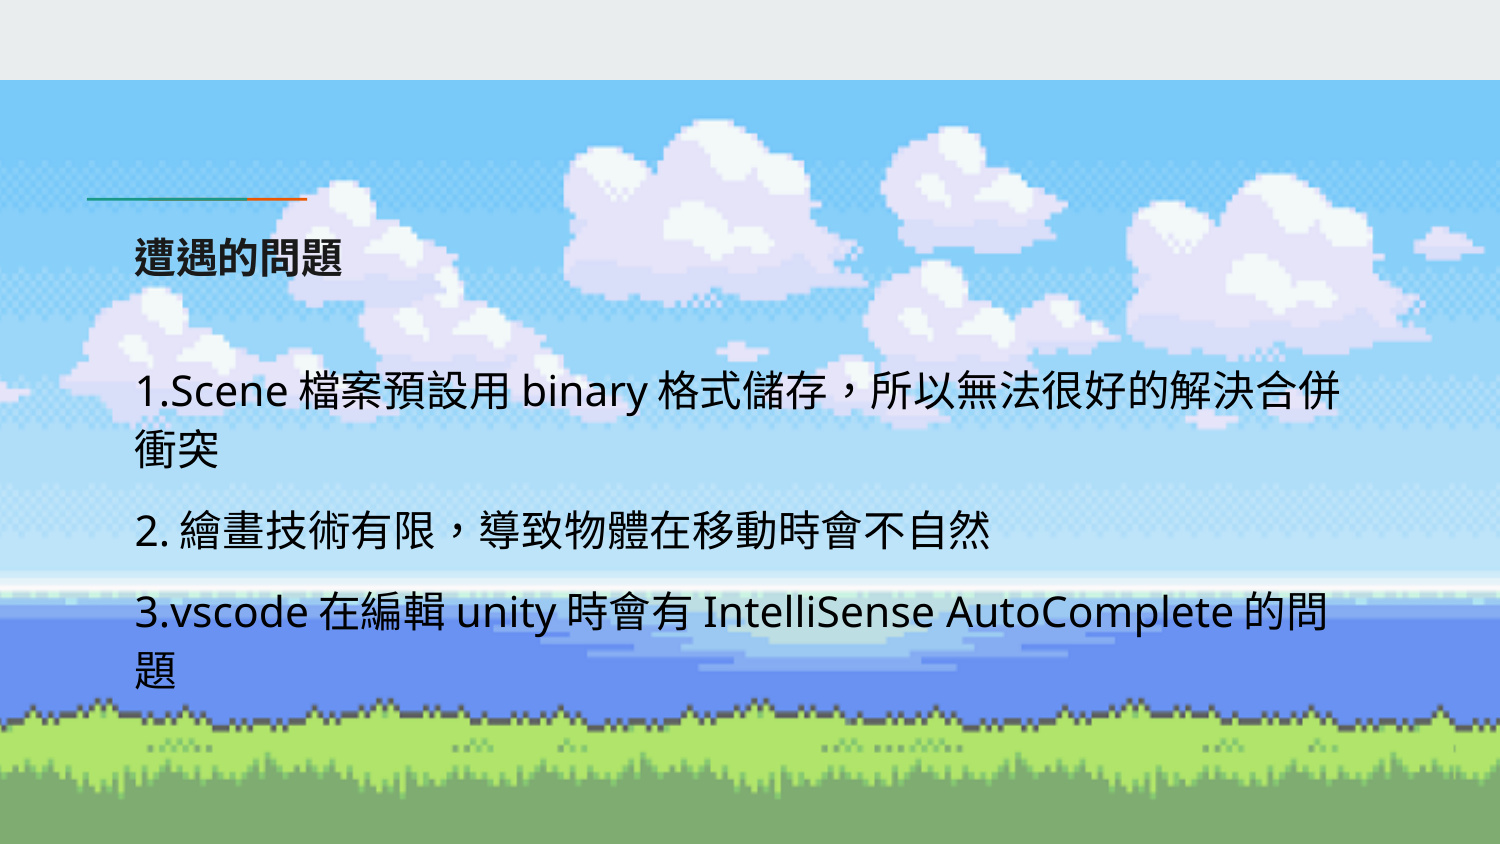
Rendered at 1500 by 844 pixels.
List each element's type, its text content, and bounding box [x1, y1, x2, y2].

title 遭遇的問題 [119, 216, 1381, 305]
picture [0, 80, 1500, 844]
list 1.Scene檔案預設用binary格式儲存，所以無法很好的解決合併衝突 2.繪畫技術有限，導致物體在移動時會不自然 3.vscode在編輯unity時會有IntelliSense AutoComplete的問題 [119, 341, 1381, 712]
